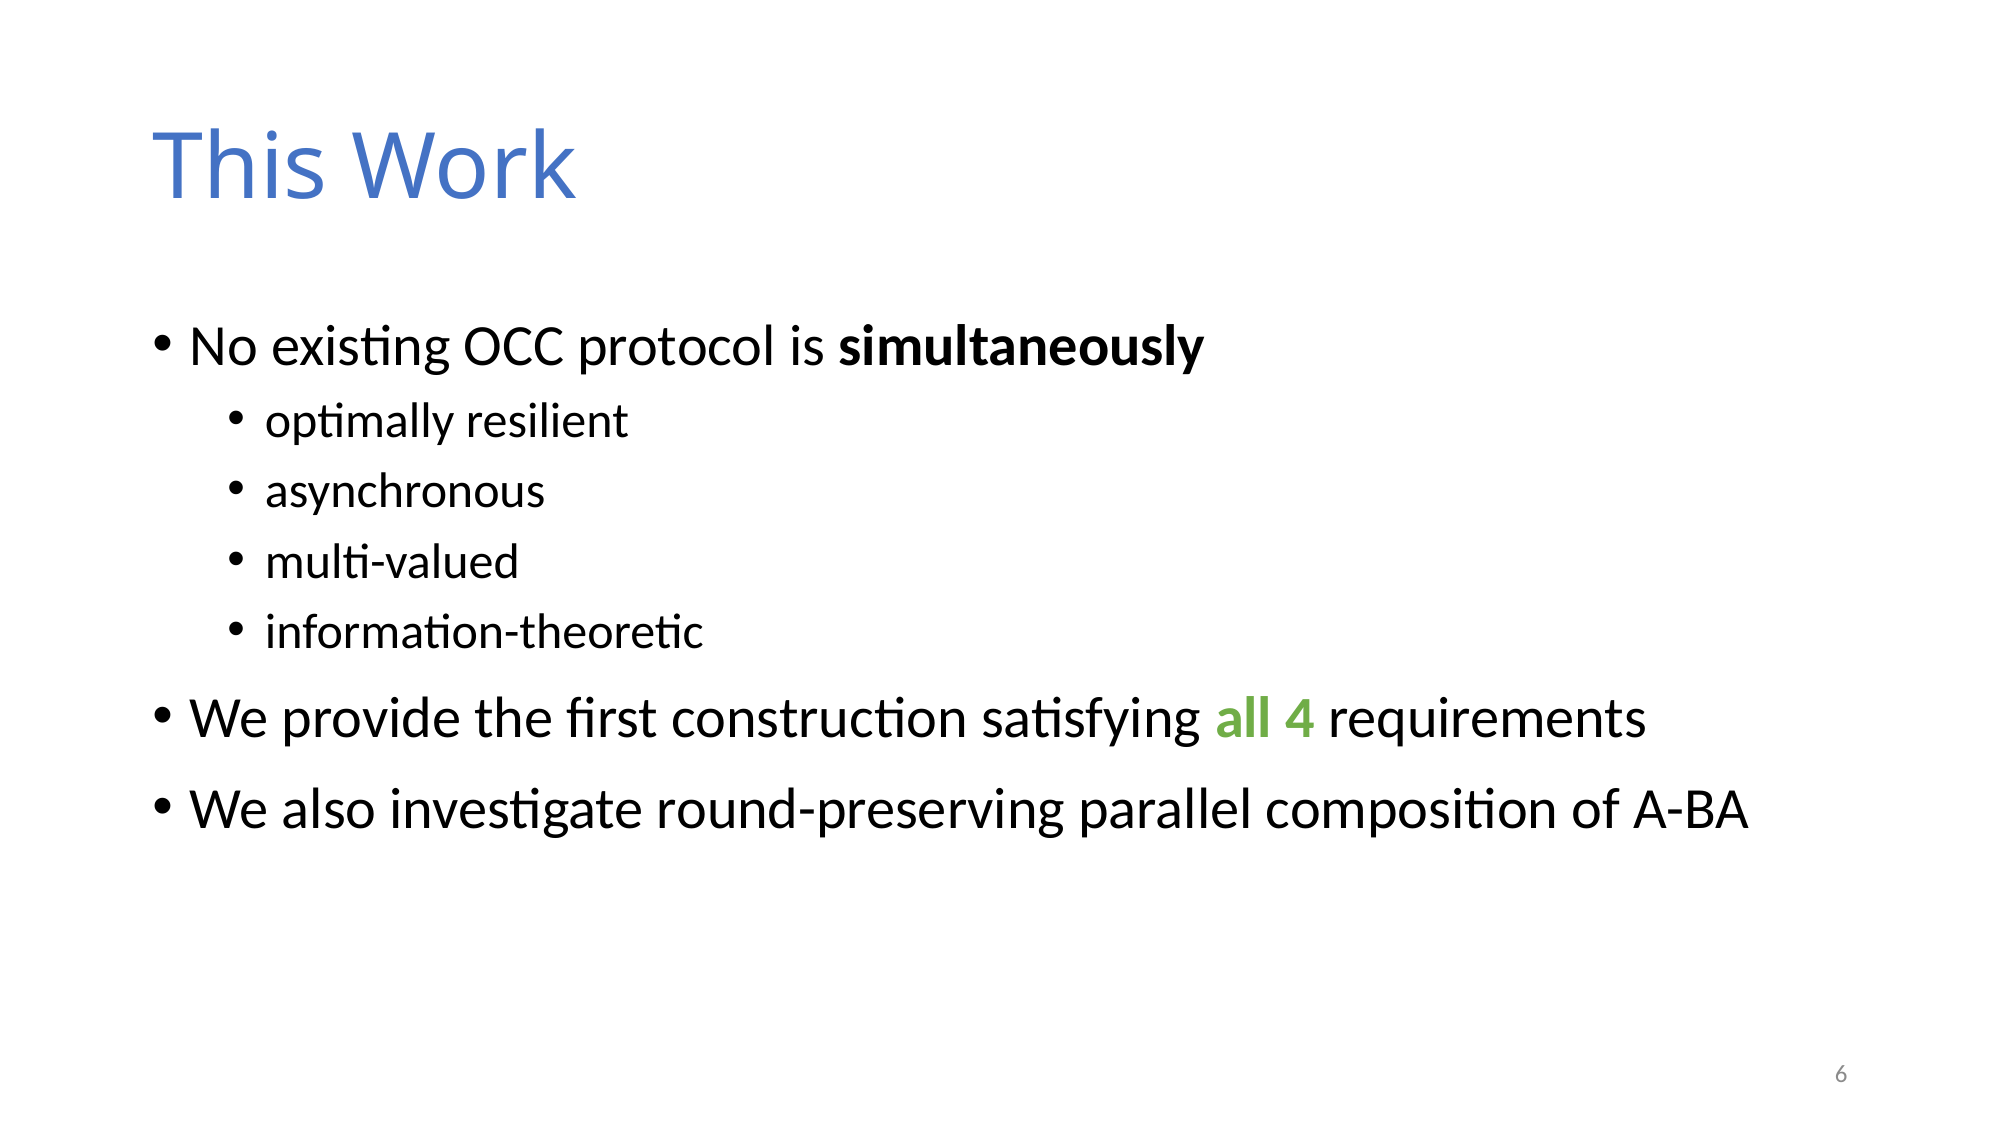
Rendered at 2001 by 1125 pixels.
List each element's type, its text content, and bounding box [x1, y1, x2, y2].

list No existing OCC protocol is simultaneously optimally resilient asynchronous multi-valued information-theoretic We provide the first construction satisfying all 4 requirements We also investigate round-preserving parallel composition of A-BA [137, 299, 1863, 1014]
slide_number 6 [1412, 1042, 1863, 1103]
title This Work [137, 59, 1863, 278]
